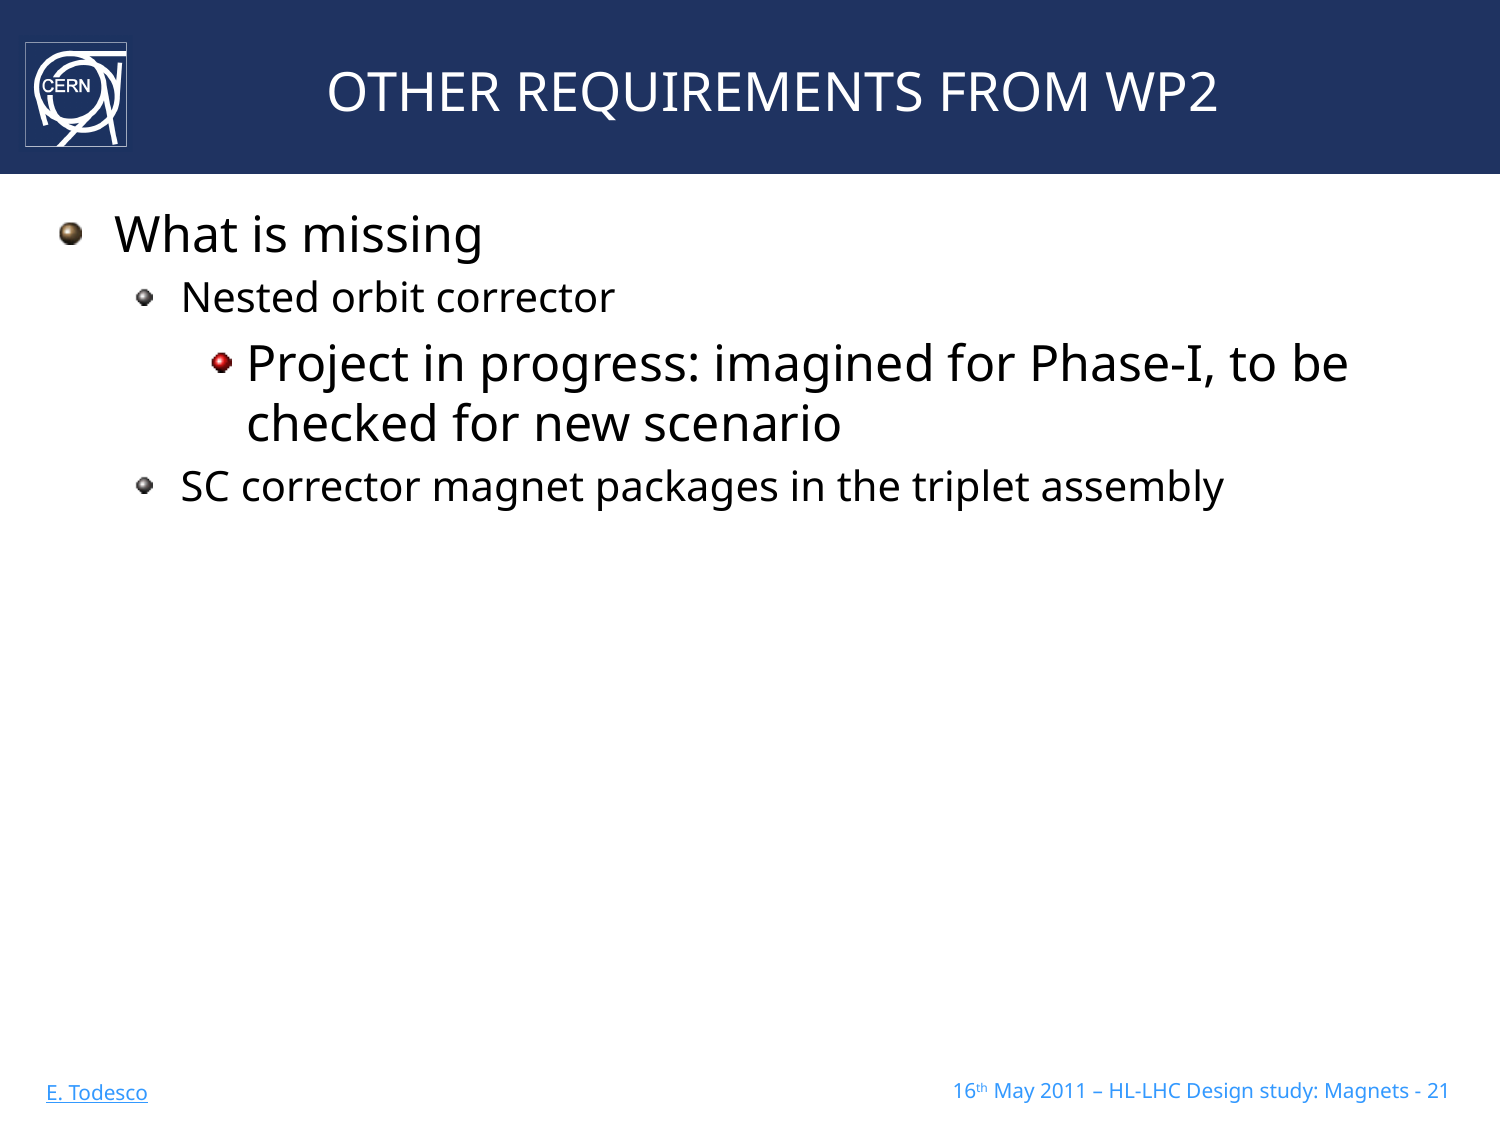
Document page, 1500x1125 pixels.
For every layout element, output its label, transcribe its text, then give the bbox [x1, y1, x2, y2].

picture [58, 221, 82, 245]
picture [133, 474, 153, 494]
title OTHER REQUIREMENTS FROM WP2 [143, 15, 1404, 165]
picture [133, 286, 153, 306]
picture [208, 349, 232, 373]
picture [18, 35, 133, 152]
list What is missing Nested orbit corrector Project in progress: imagined for Phase-I, to be checked for new scenario SC corrector magnet packages in the triplet assembly [43, 195, 1468, 1056]
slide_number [723, 1070, 1466, 1112]
